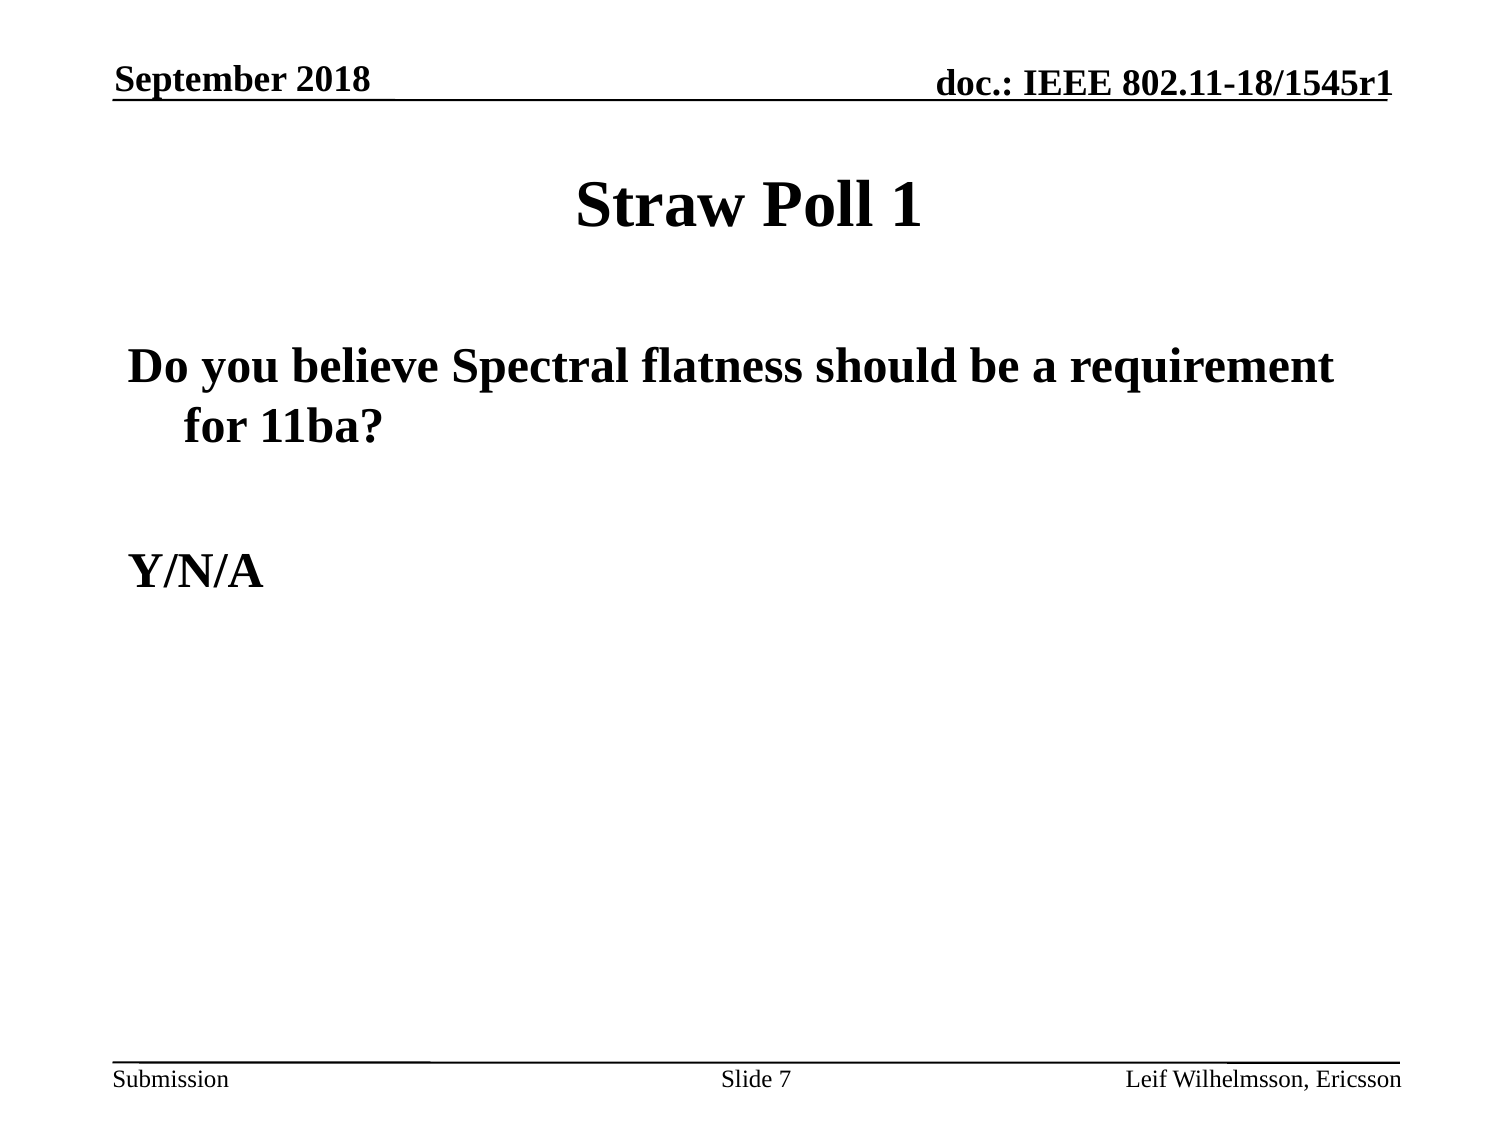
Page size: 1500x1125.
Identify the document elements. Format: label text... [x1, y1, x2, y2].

list Do you believe Spectral flatness should be a requirement for 11ba? Y/N/A [112, 324, 1388, 1000]
slide_number Slide 7 [712, 1061, 800, 1123]
footer Leif Wilhelmsson, Ericsson [879, 1061, 1403, 1093]
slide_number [114, 54, 423, 100]
title Straw Poll 1 [112, 112, 1388, 288]
